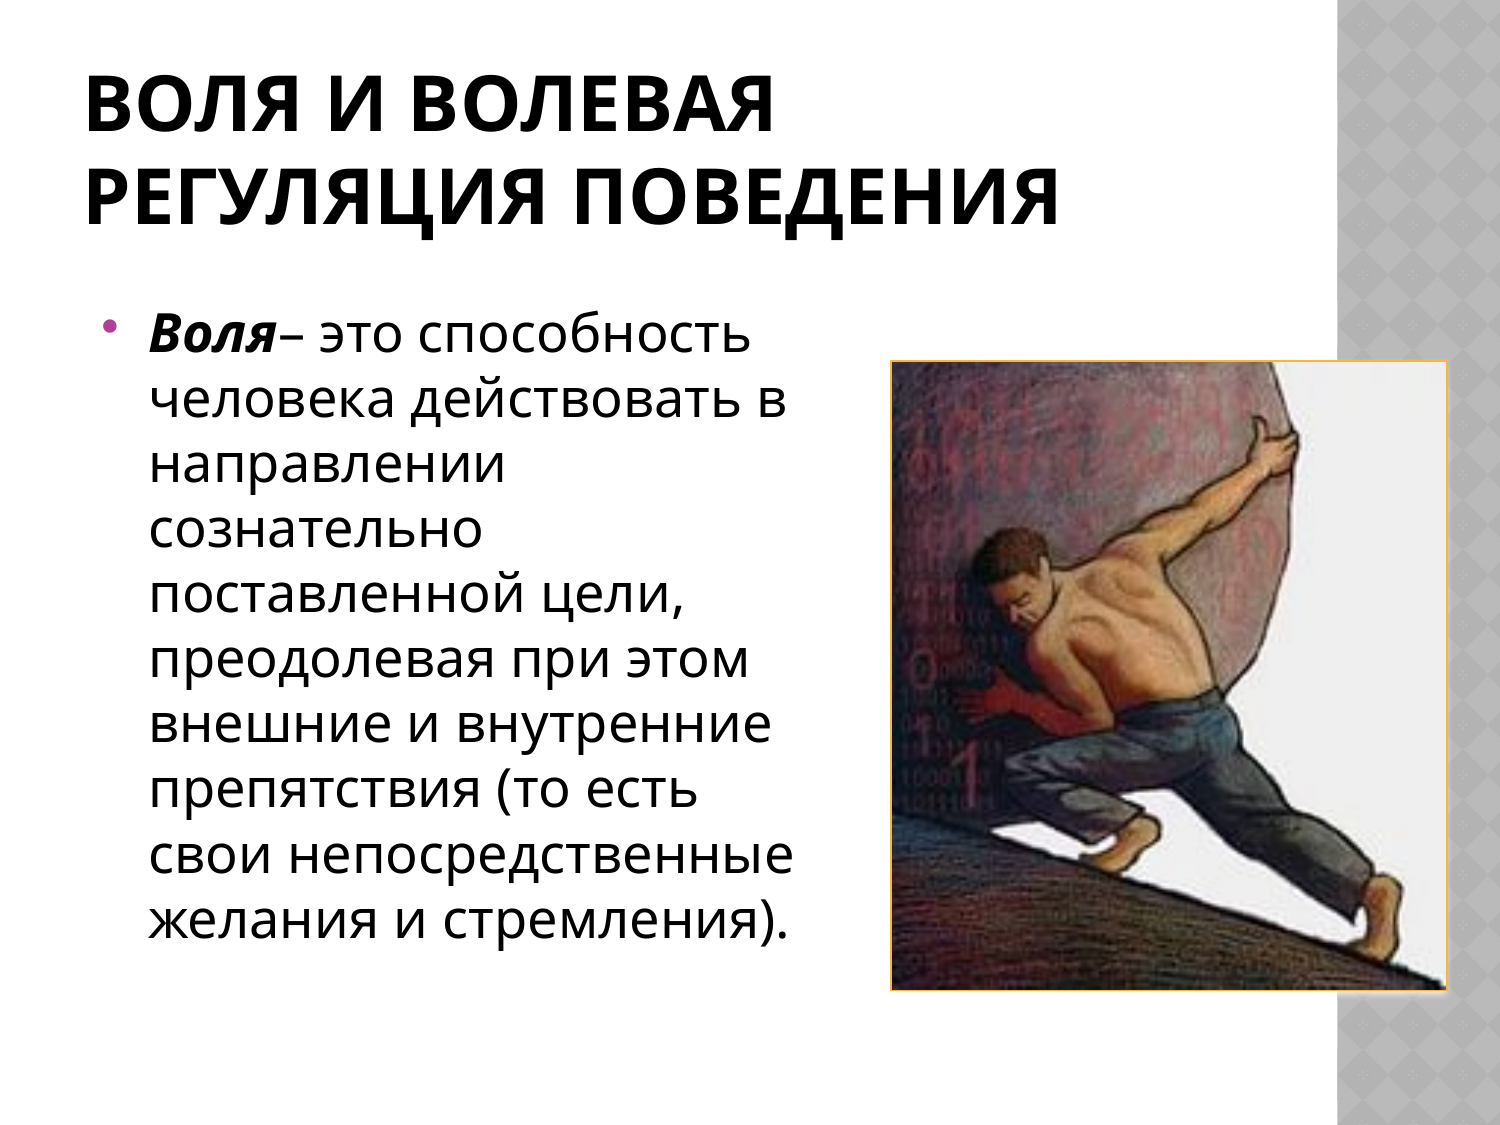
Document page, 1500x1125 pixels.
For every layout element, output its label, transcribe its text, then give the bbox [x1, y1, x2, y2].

title Воля и волевая регуляция поведения [75, 52, 1263, 240]
list Воля– это способность человека действовать в направлении сознательно поставленной цели, преодолевая при этом внешние и внутренние препятствия (то есть свои непосредственные желания и стремления). [88, 290, 811, 1086]
picture [891, 361, 1447, 990]
